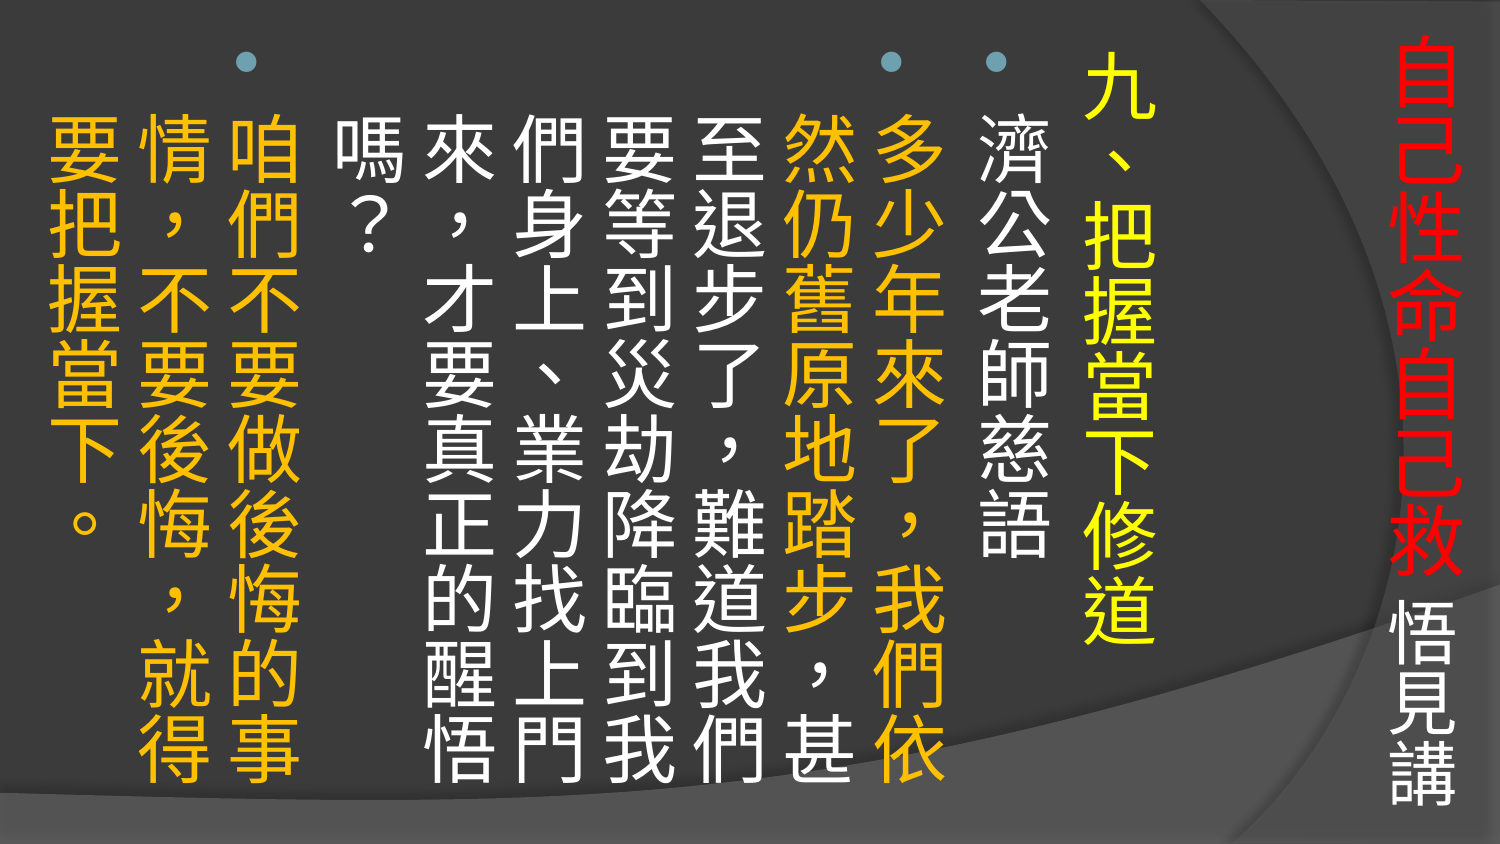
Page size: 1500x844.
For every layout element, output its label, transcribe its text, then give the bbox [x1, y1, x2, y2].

list 九、把握當下修道 濟公老師慈語 多少年來了，我們依然仍舊原地踏步，甚至退步了，難道我們要等到災劫降臨到我們身上、業力找上門來，才要真正的醒悟嗎？ 咱們不要做後悔的事情，不要後悔，就得要把握當下。 [29, 27, 1365, 820]
title 自己性命自己救 悟見講 [1364, 21, 1483, 820]
